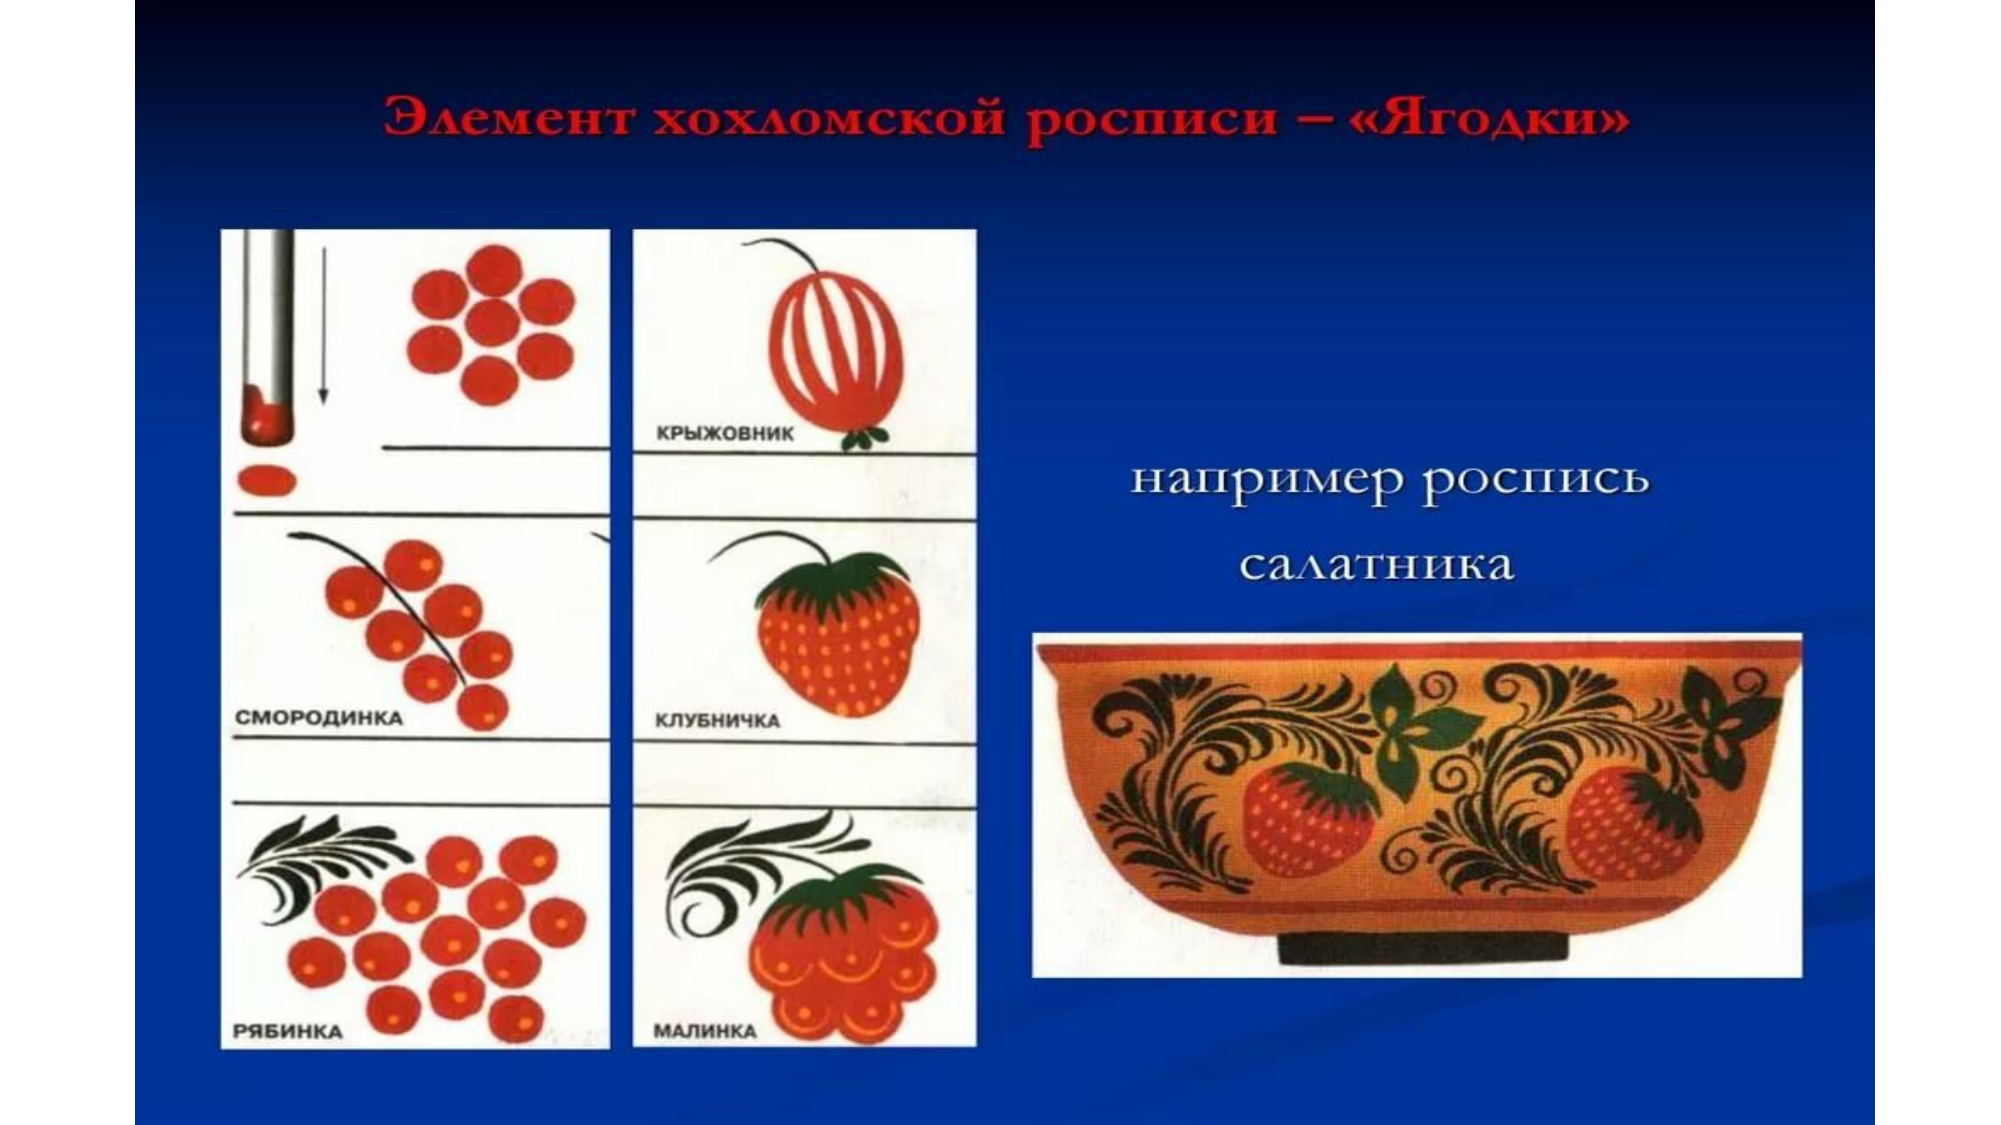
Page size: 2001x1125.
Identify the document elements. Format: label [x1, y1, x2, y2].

picture [134, 0, 1875, 1125]
